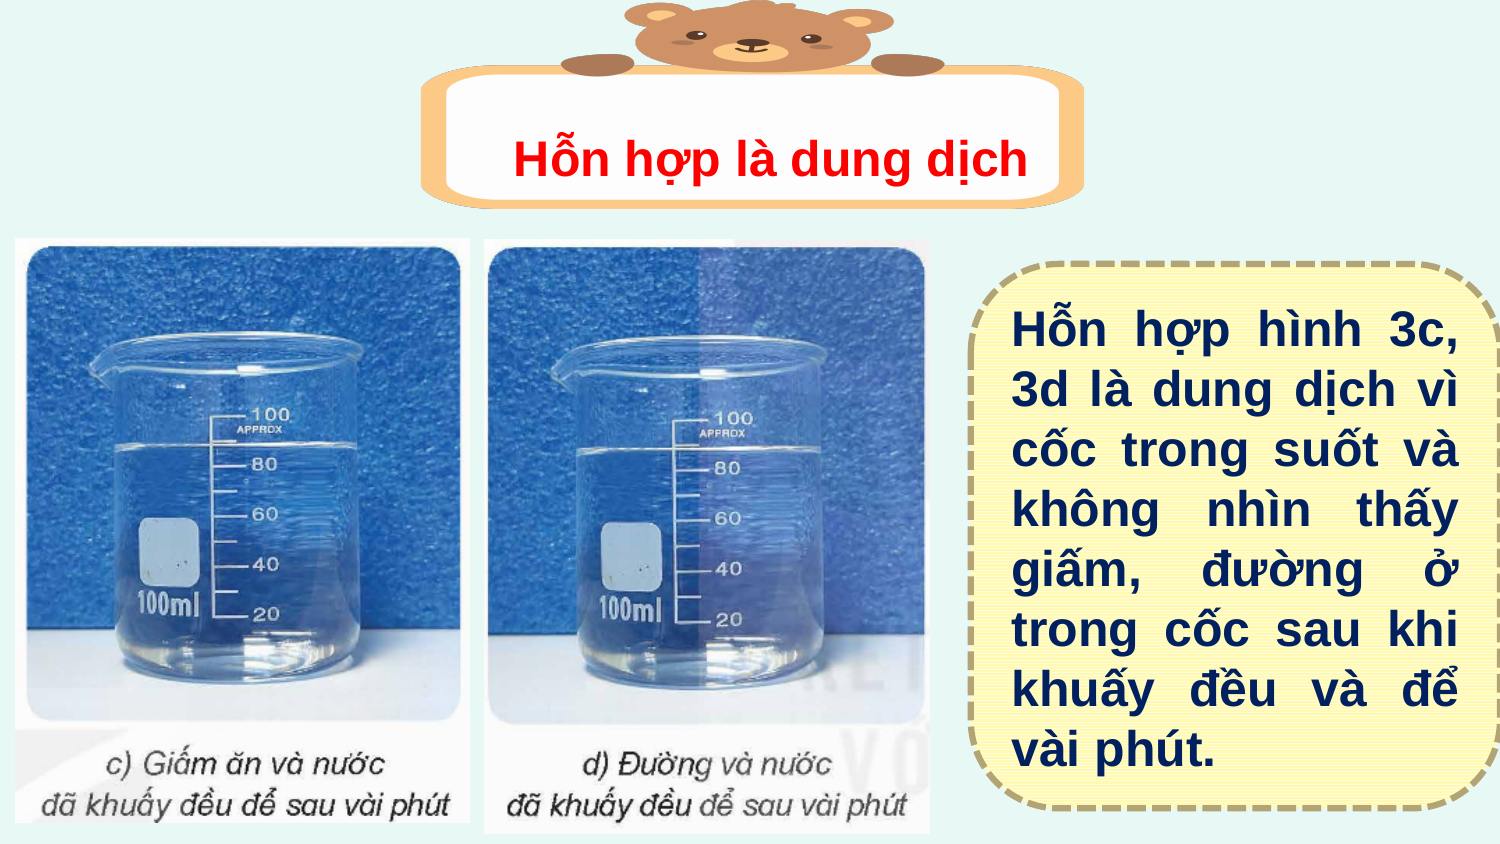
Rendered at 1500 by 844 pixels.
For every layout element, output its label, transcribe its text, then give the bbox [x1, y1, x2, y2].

text_box Hỗn hợp hình 3c, 3d là dung dịch vì cốc trong suốt và không nhìn thấy giấm, đường ở trong cốc sau khi khuấy đều và để vài phút. [968, 261, 1500, 811]
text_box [420, 0, 1134, 209]
picture [15, 238, 470, 823]
picture [484, 238, 931, 834]
